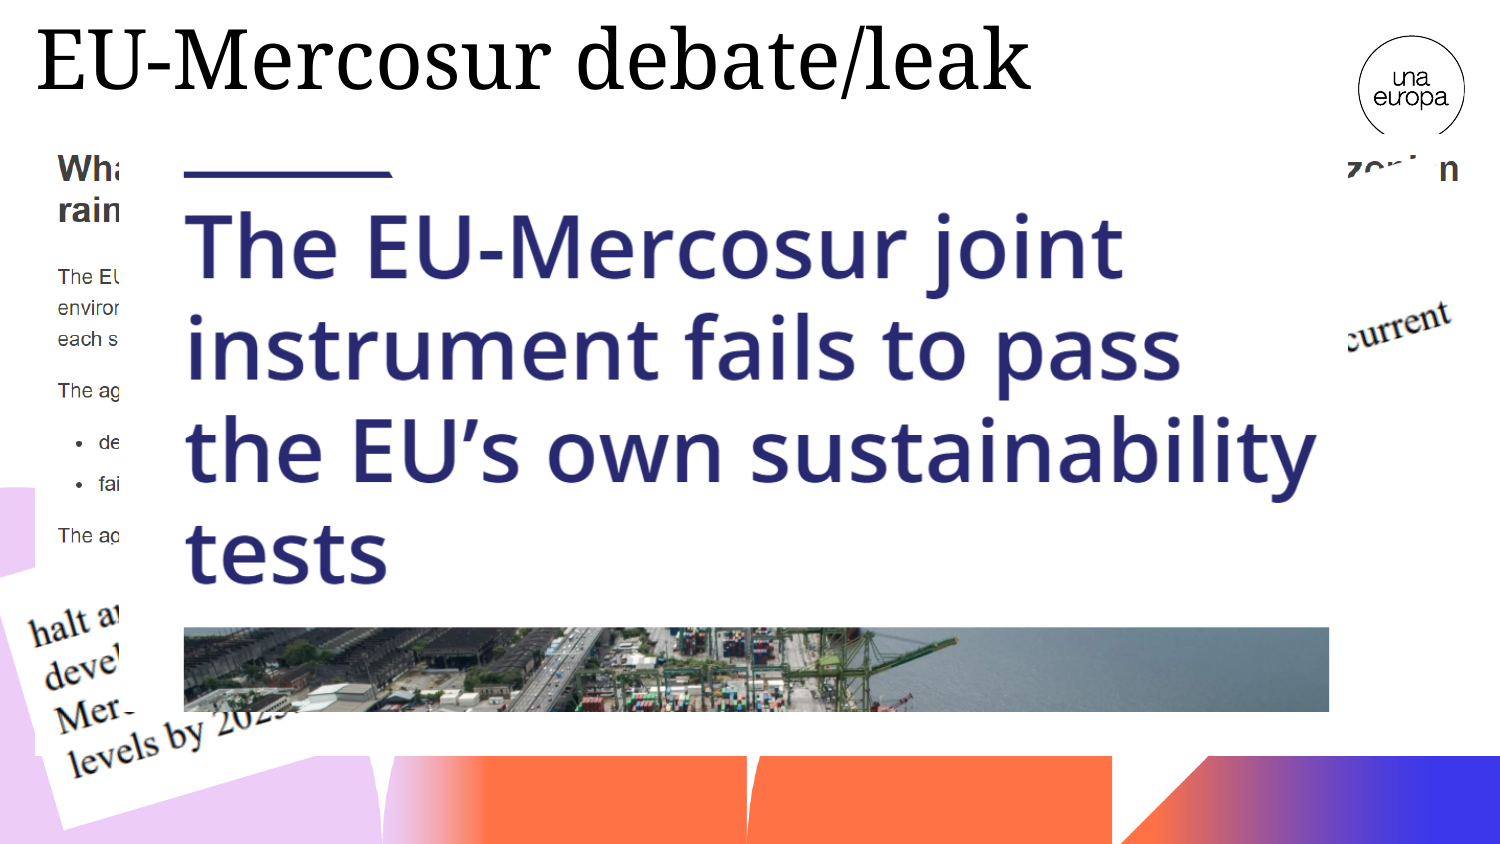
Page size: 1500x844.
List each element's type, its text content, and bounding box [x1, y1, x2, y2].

title EU-Mercosur debate/leak [34, 17, 1312, 150]
picture [0, 0, 1500, 844]
